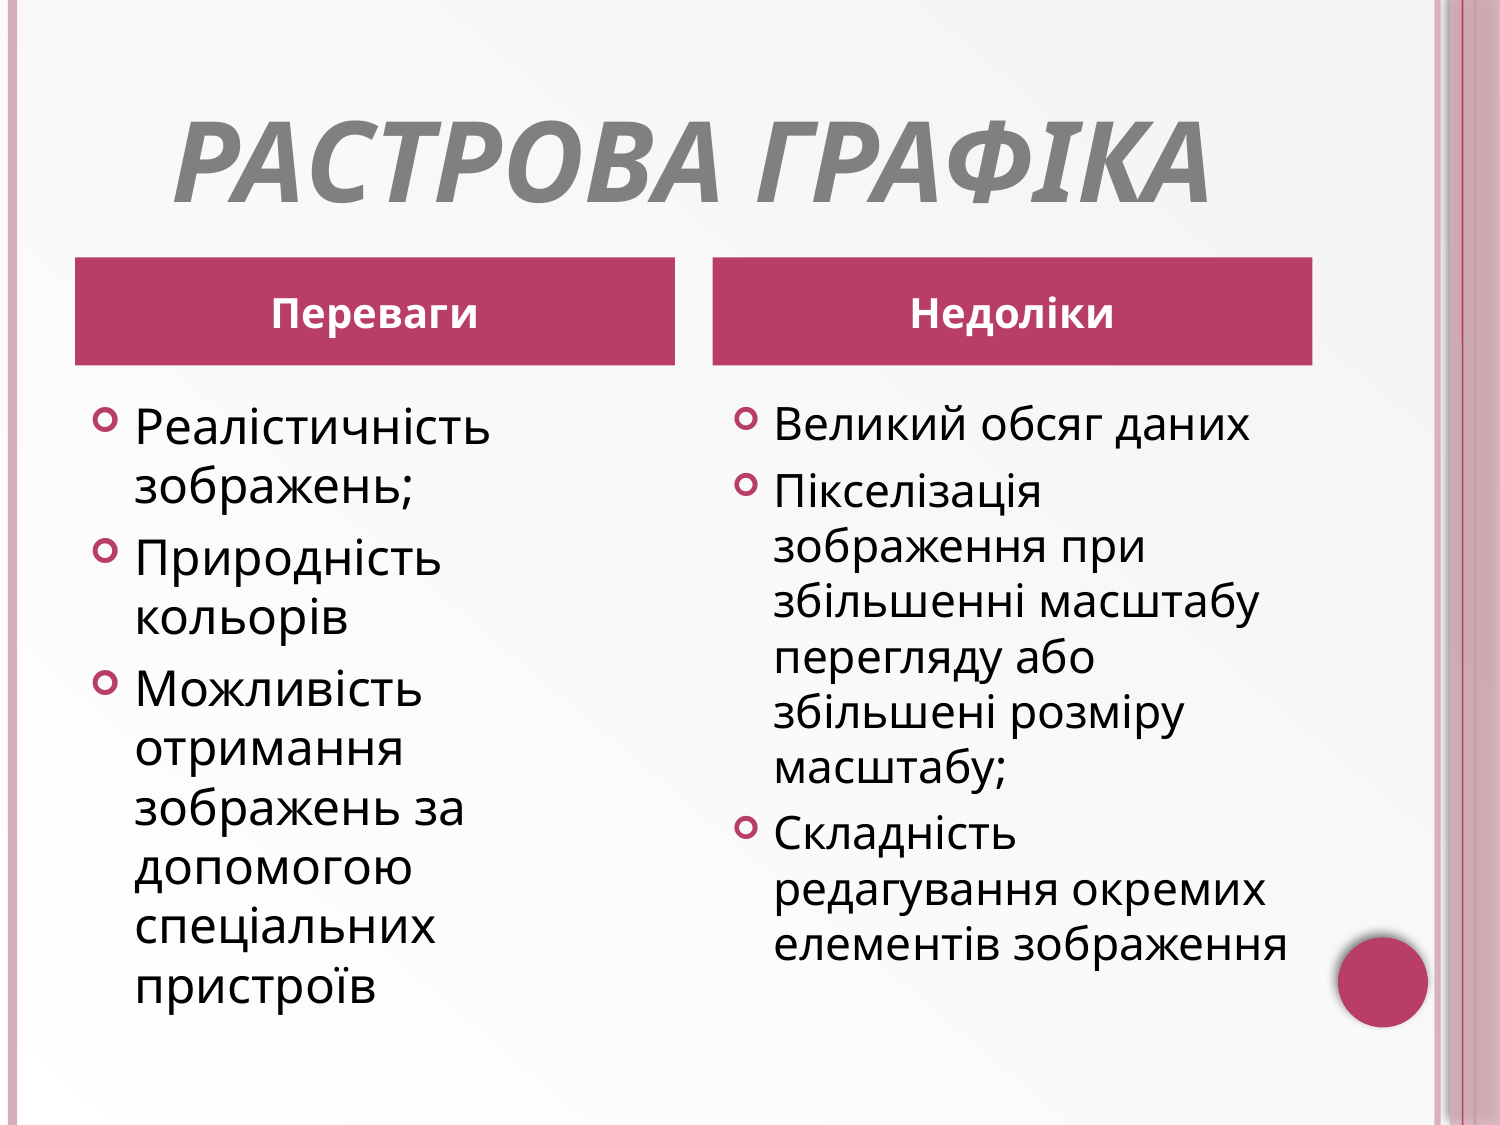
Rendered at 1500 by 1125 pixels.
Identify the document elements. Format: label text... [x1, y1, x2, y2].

list Переваги [75, 257, 675, 366]
list Реалістичність зображень; Природність кольорів Можливість отримання зображень за допомогою спеціальних пристроїв [75, 387, 675, 1025]
title Растрова графіка [75, 44, 1313, 233]
list Великий обсяг даних Пікселізація зображення при збільшенні масштабу перегляду або збільшені розміру масштабу; Складність редагування окремих елементів зображення [717, 387, 1318, 1025]
list Недоліки [712, 257, 1313, 366]
